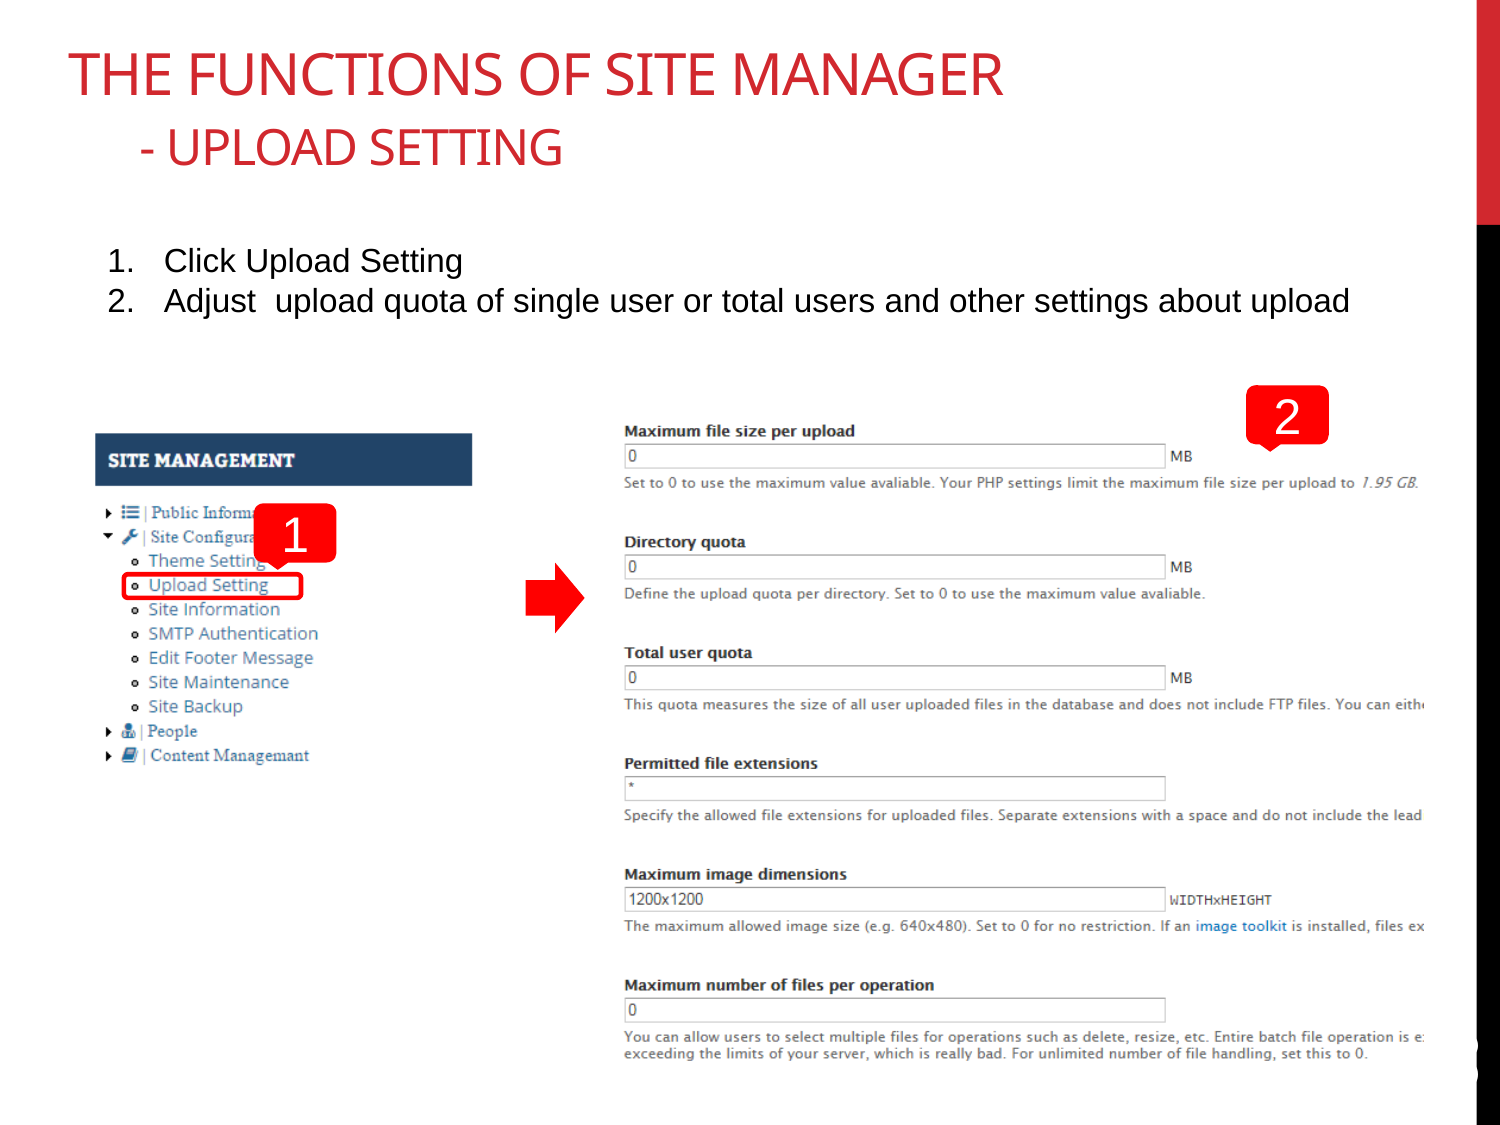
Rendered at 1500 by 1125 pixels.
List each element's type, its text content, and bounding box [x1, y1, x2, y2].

slide_number 56 [1427, 887, 1488, 1104]
title The Functions of Site manager - Upload setting [53, 0, 1500, 185]
text_box [523, 560, 587, 636]
text_box 2 [1243, 382, 1332, 403]
picture [607, 408, 1424, 1074]
text_box Click Upload Setting Adjust upload quota of single user or total users and other settings about upload [17, 231, 1500, 327]
picture [85, 420, 479, 776]
